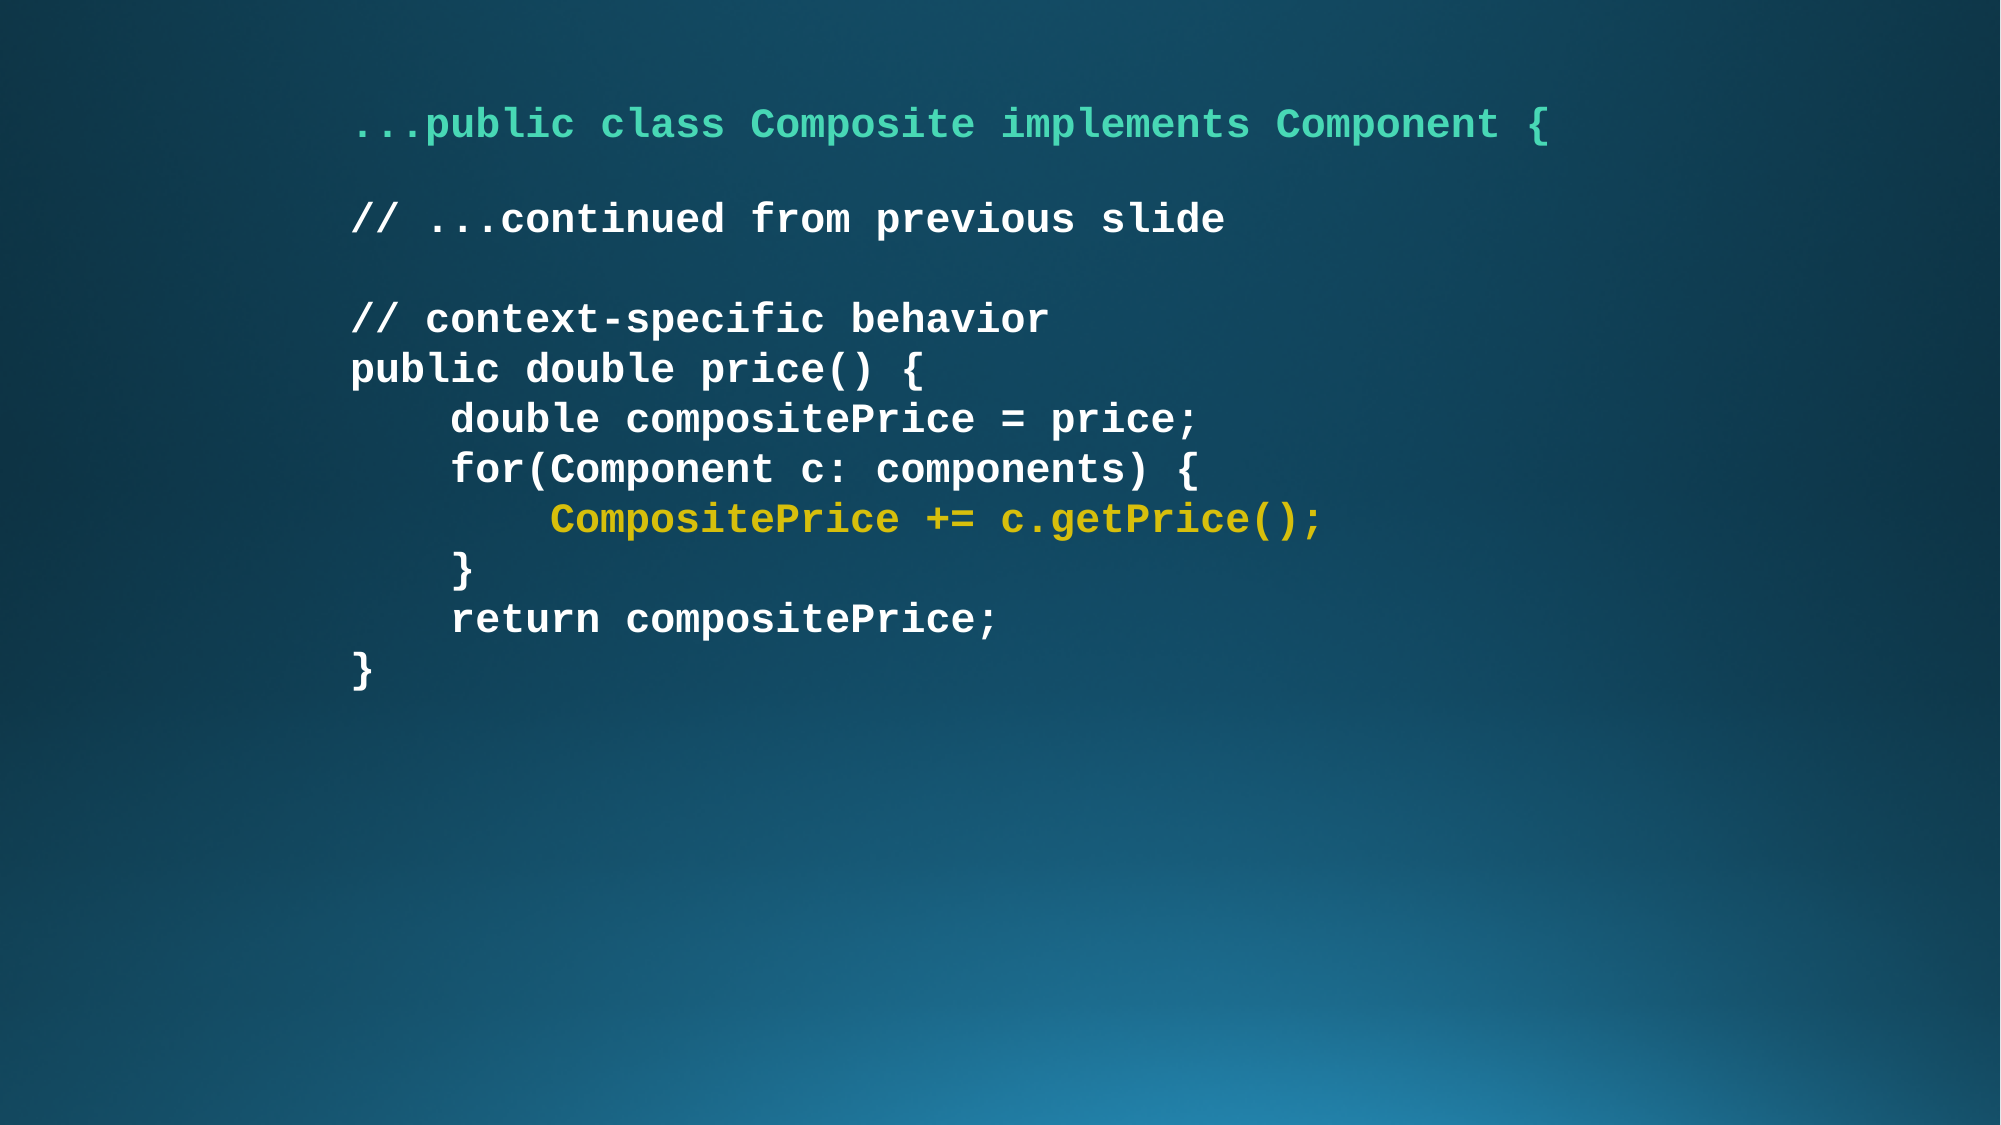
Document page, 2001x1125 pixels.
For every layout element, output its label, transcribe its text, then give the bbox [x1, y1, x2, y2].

picture [0, 0, 2001, 1125]
text_box ...public class Composite implements Component { // ...continued from previous slide // context-specific behavior public double price() { double compositePrice = price; for(Component c: components) { CompositePrice += c.getPrice(); } return compositePrice; } [335, 88, 1965, 1016]
